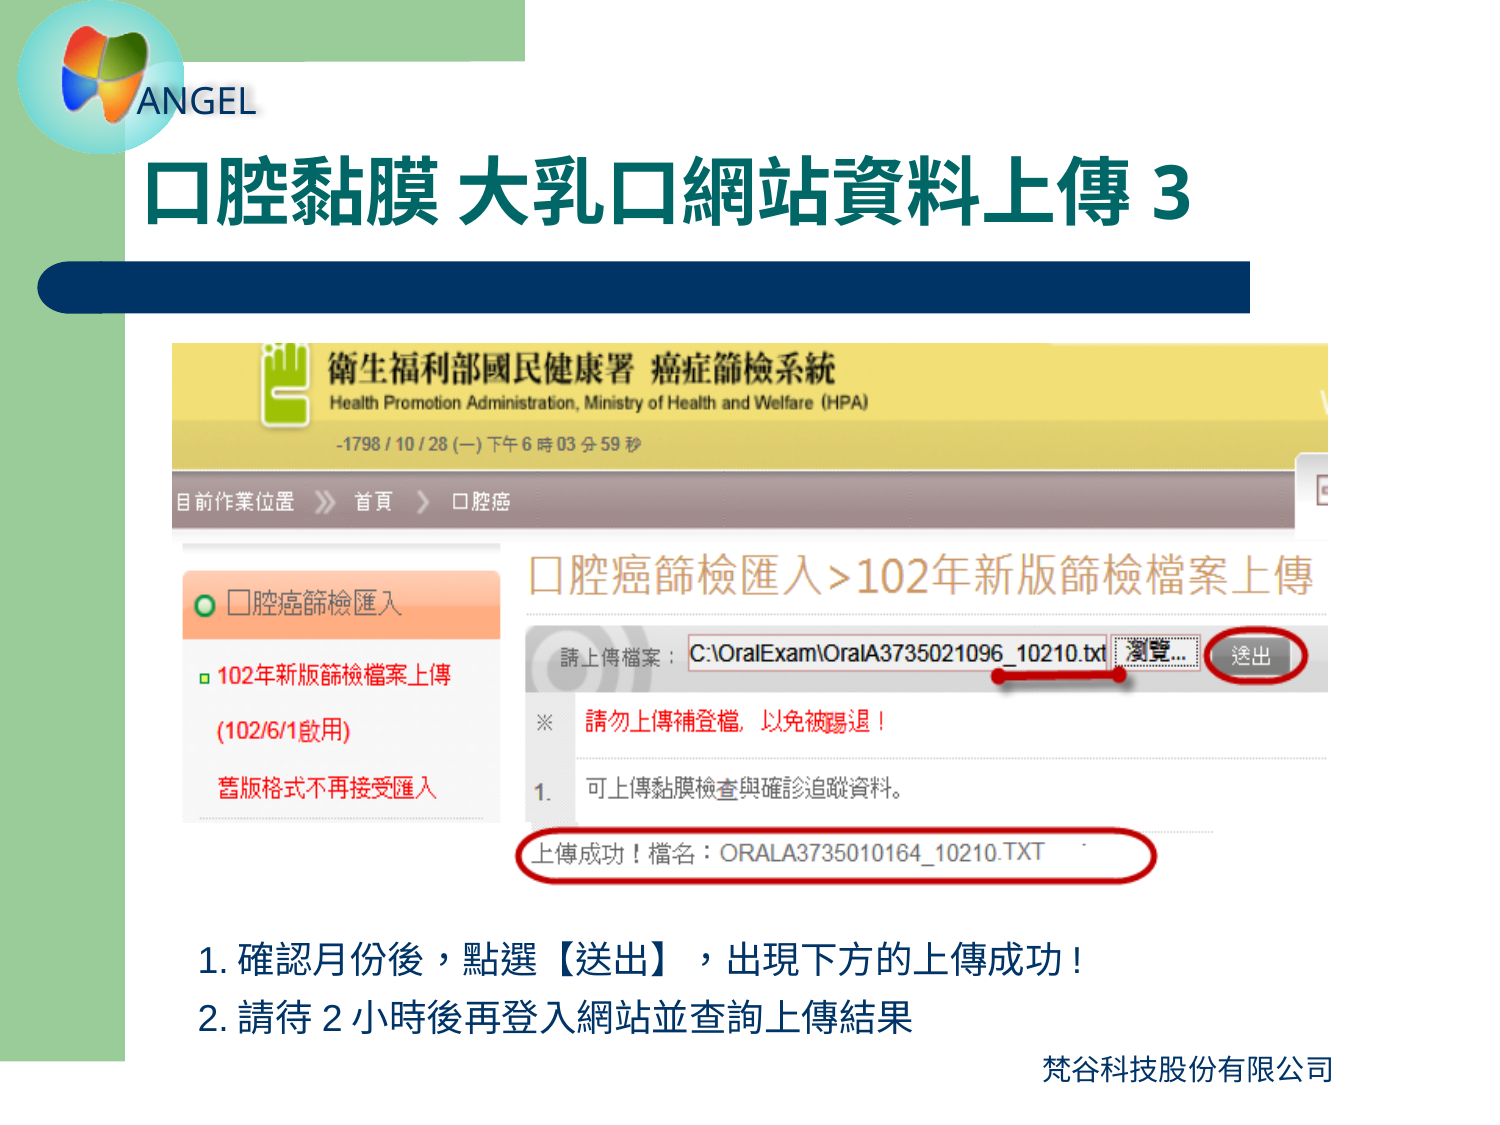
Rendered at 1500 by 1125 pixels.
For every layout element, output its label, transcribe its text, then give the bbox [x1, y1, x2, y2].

picture [59, 23, 153, 130]
text_box 1.確認月份後，點選【送出】，出現下方的上傳成功! 2.請待2小時後再登入網站並查詢上傳結果 [182, 928, 1424, 1046]
title 口腔黏膜 大乳口網站資料上傳3 [124, 124, 1426, 244]
picture [172, 343, 1328, 895]
footer 梵谷科技股份有限公司 [950, 1022, 1427, 1102]
